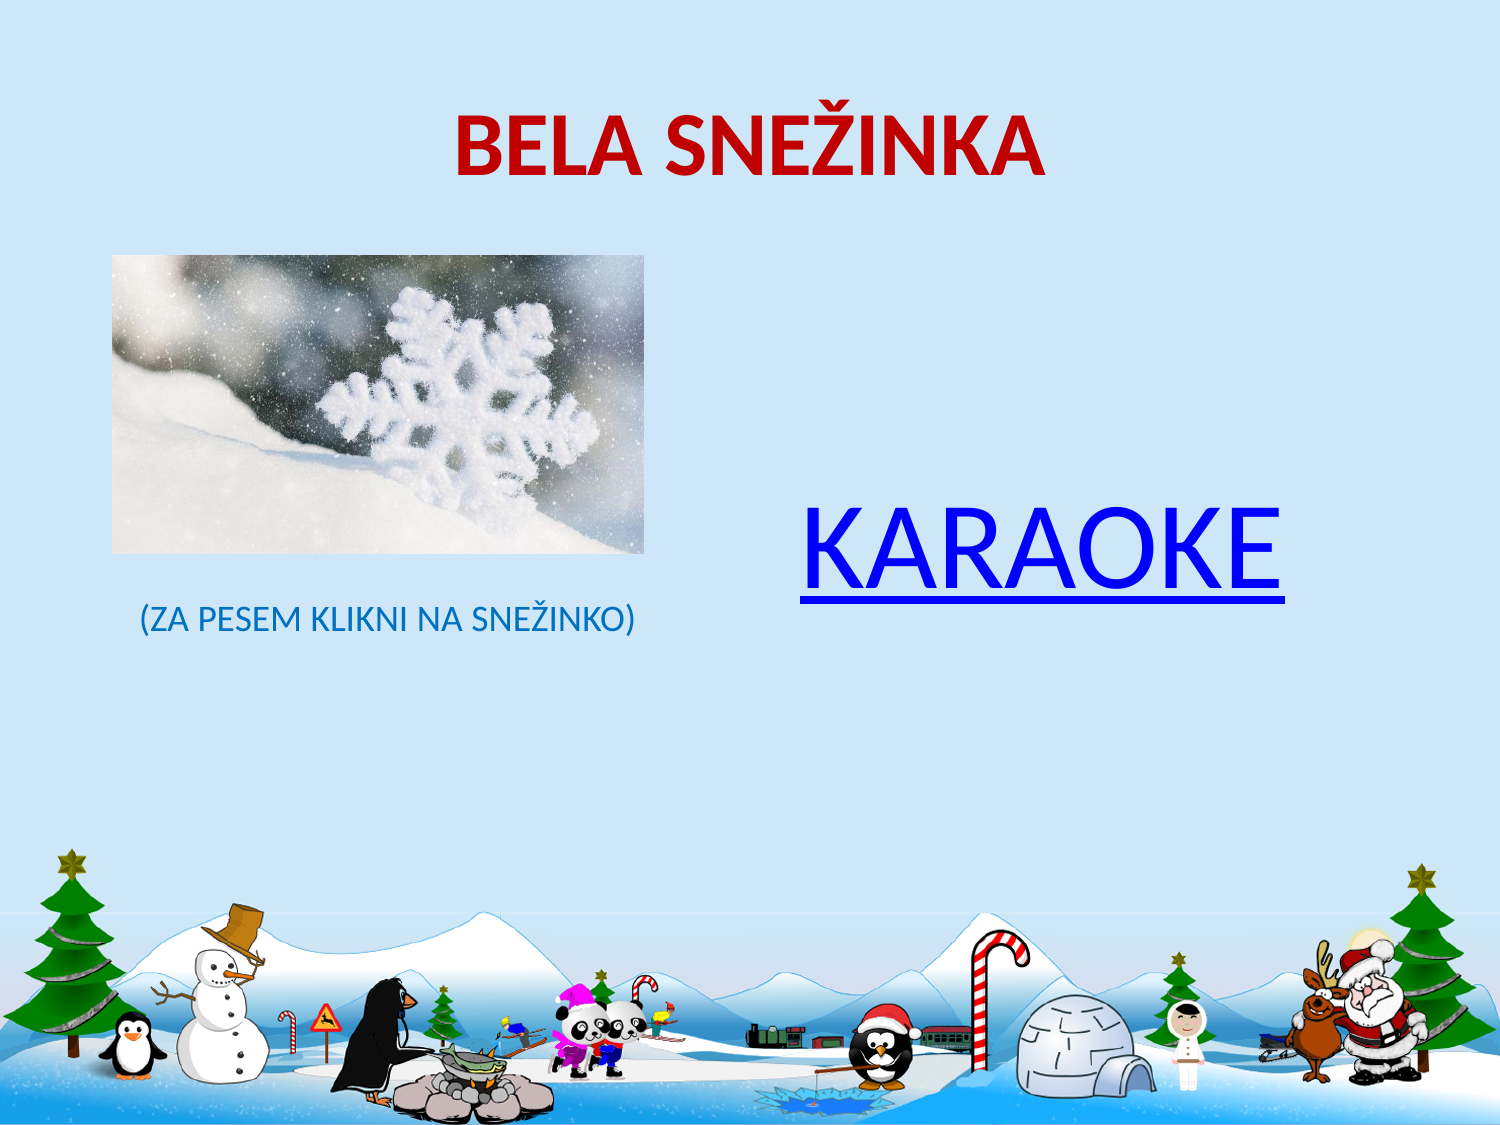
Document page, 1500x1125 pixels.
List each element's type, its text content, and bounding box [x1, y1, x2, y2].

title BELA SNEŽINKA [75, 45, 1425, 233]
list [111, 255, 644, 555]
text_box (ZA PESEM KLIKNI NA SNEŽINKO) [123, 586, 680, 646]
text_box KARAOKE [785, 456, 1376, 621]
picture [0, 0, 1500, 1125]
